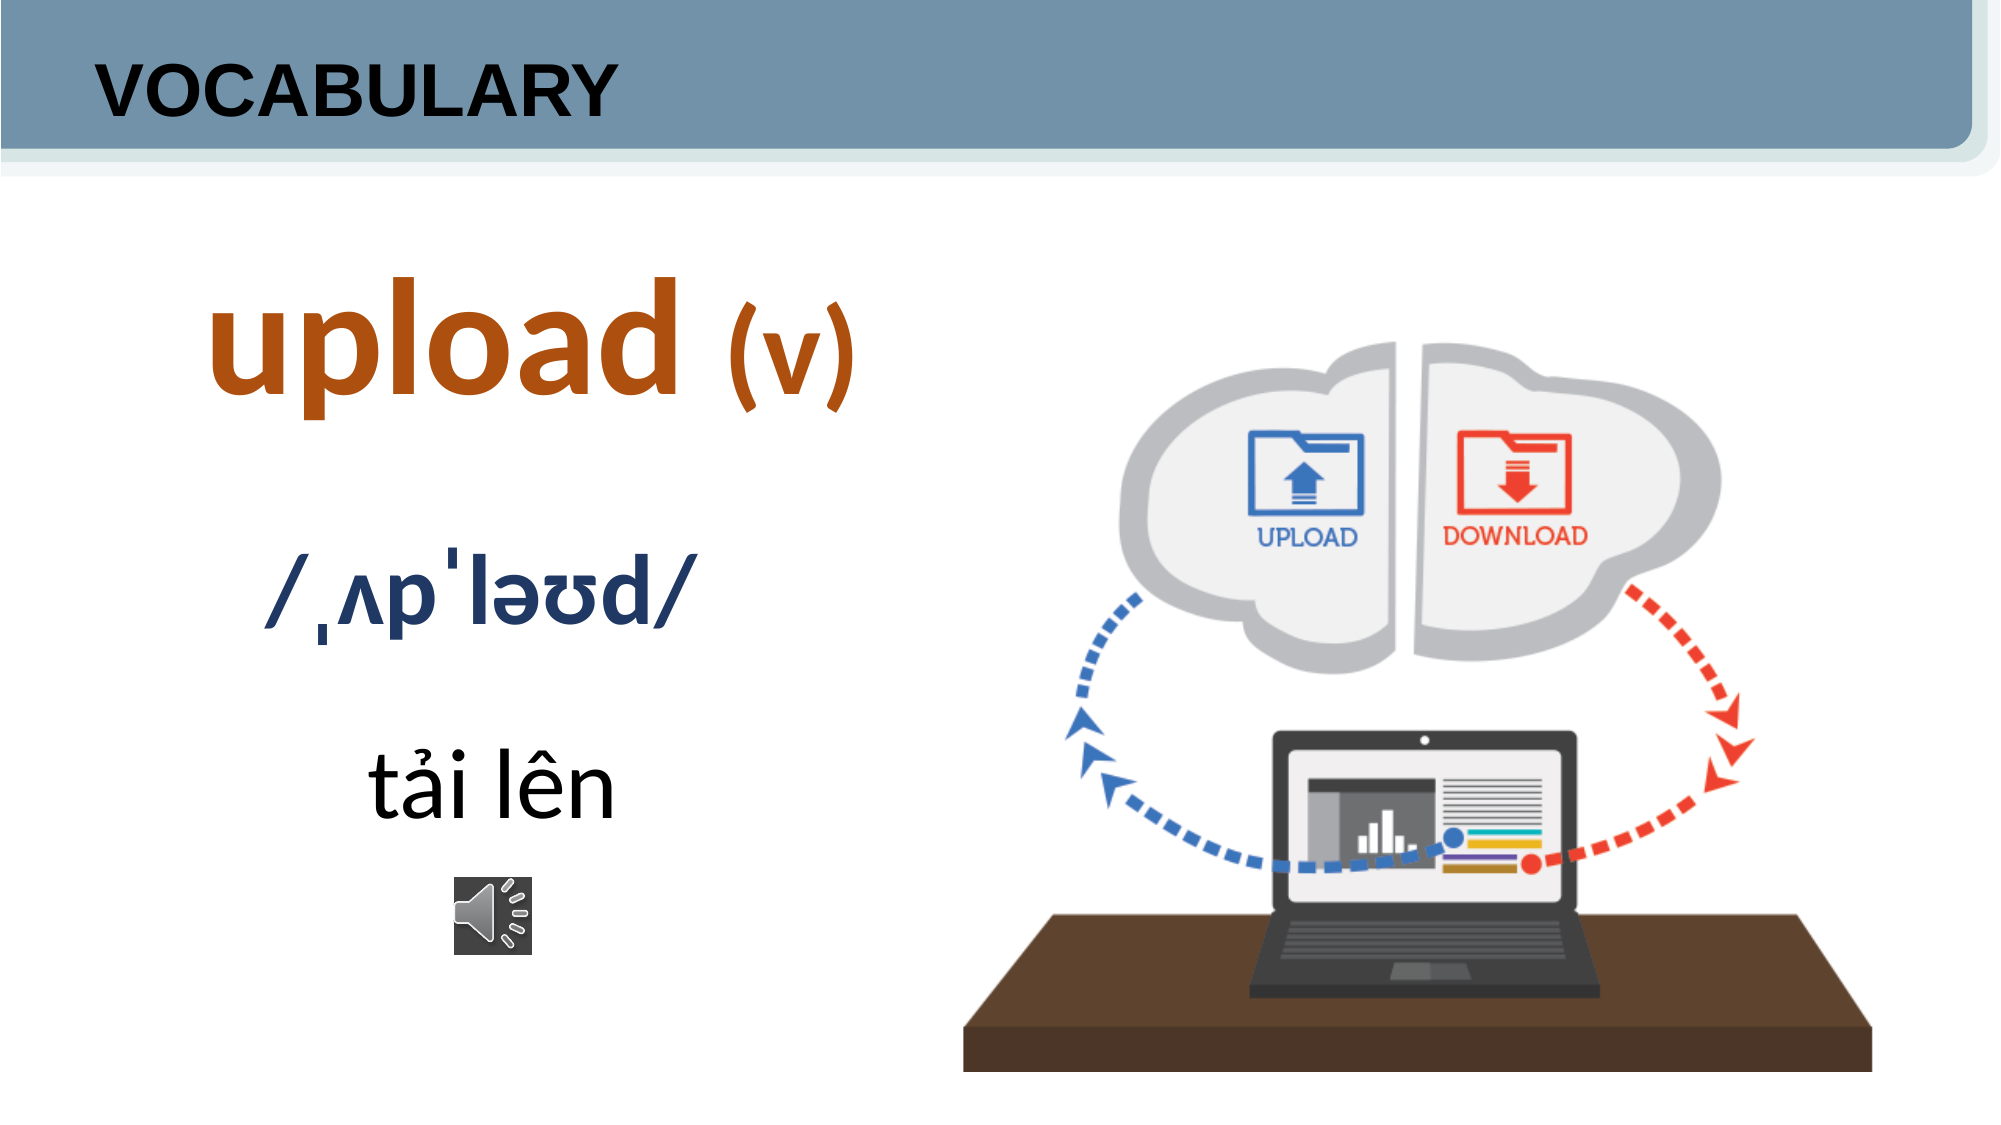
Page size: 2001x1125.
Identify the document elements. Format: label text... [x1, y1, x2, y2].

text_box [1, 0, 2000, 177]
picture [876, 317, 1960, 1072]
text_box /ˌʌpˈləʊd/ [250, 517, 736, 652]
text_box upload (v) [103, 235, 963, 344]
text_box tải lên [160, 711, 826, 847]
picture [452, 875, 533, 956]
